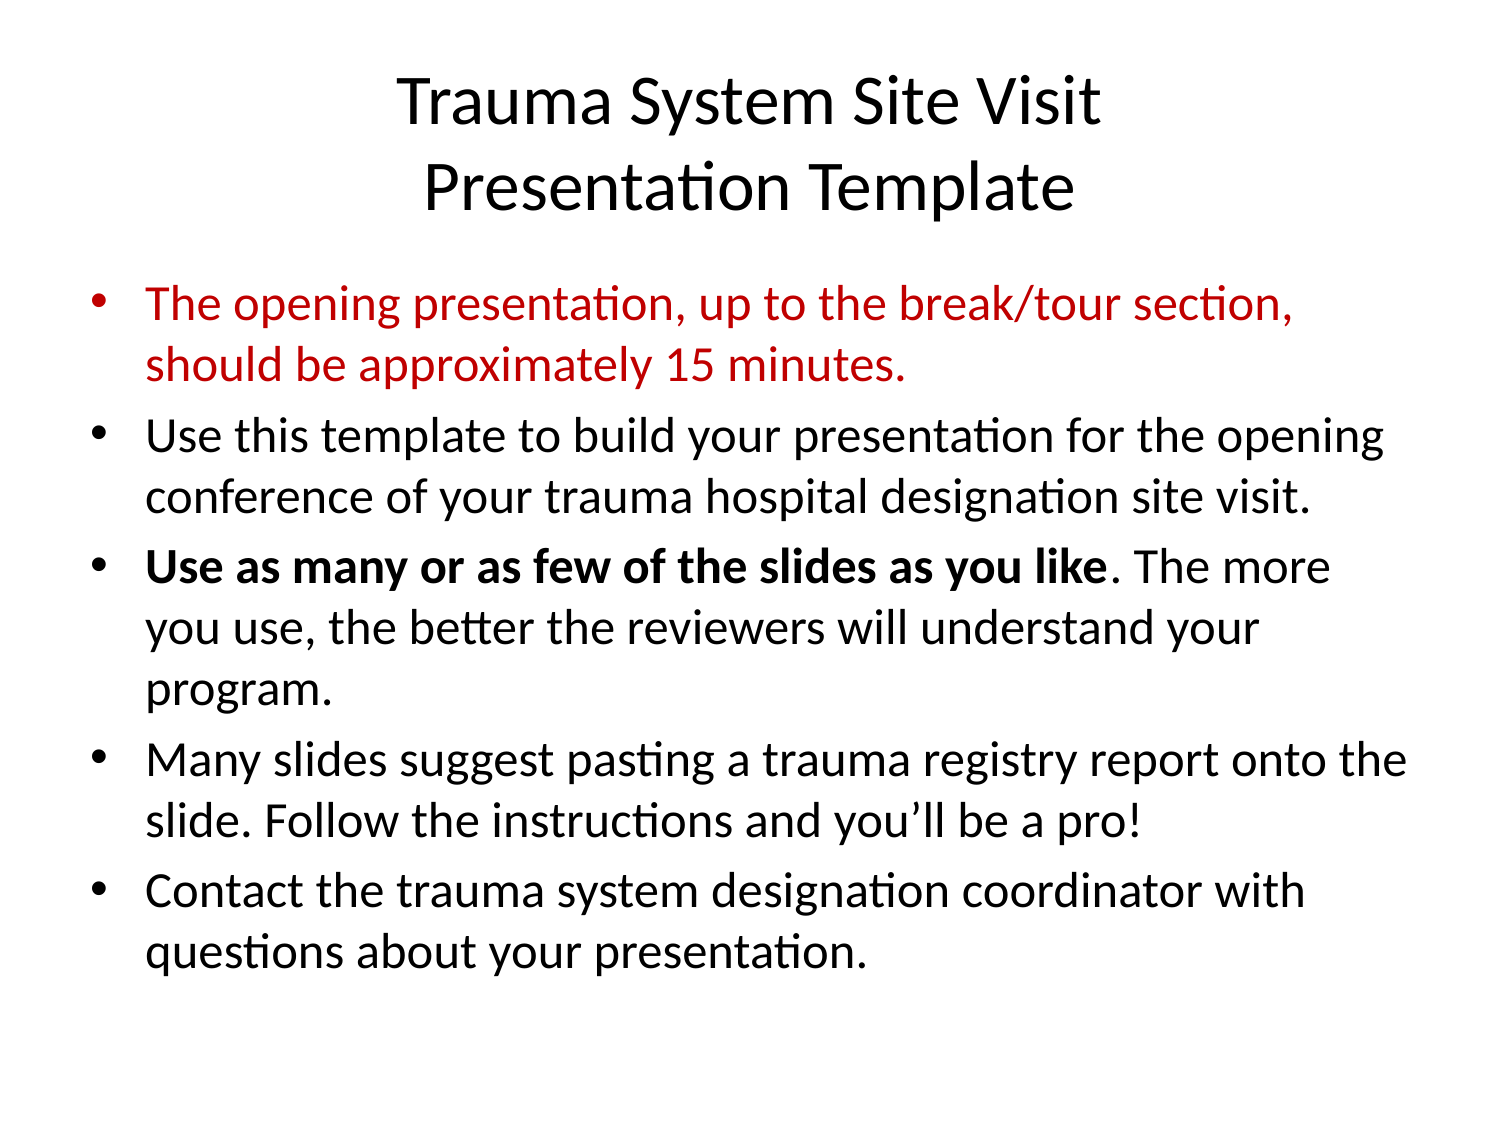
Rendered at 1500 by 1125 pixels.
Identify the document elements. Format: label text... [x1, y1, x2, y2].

title Trauma System Site Visit Presentation Template [75, 45, 1425, 233]
list The opening presentation, up to the break/tour section, should be approximately 15 minutes. Use this template to build your presentation for the opening conference of your trauma hospital designation site visit. Use as many or as few of the slides as you like. The more you use, the better the reviewers will understand your program. Many slides suggest pasting a trauma registry report onto the slide. Follow the instructions and you’ll be a pro! Contact the trauma system designation coordinator with questions about your presentation. [75, 262, 1425, 1005]
